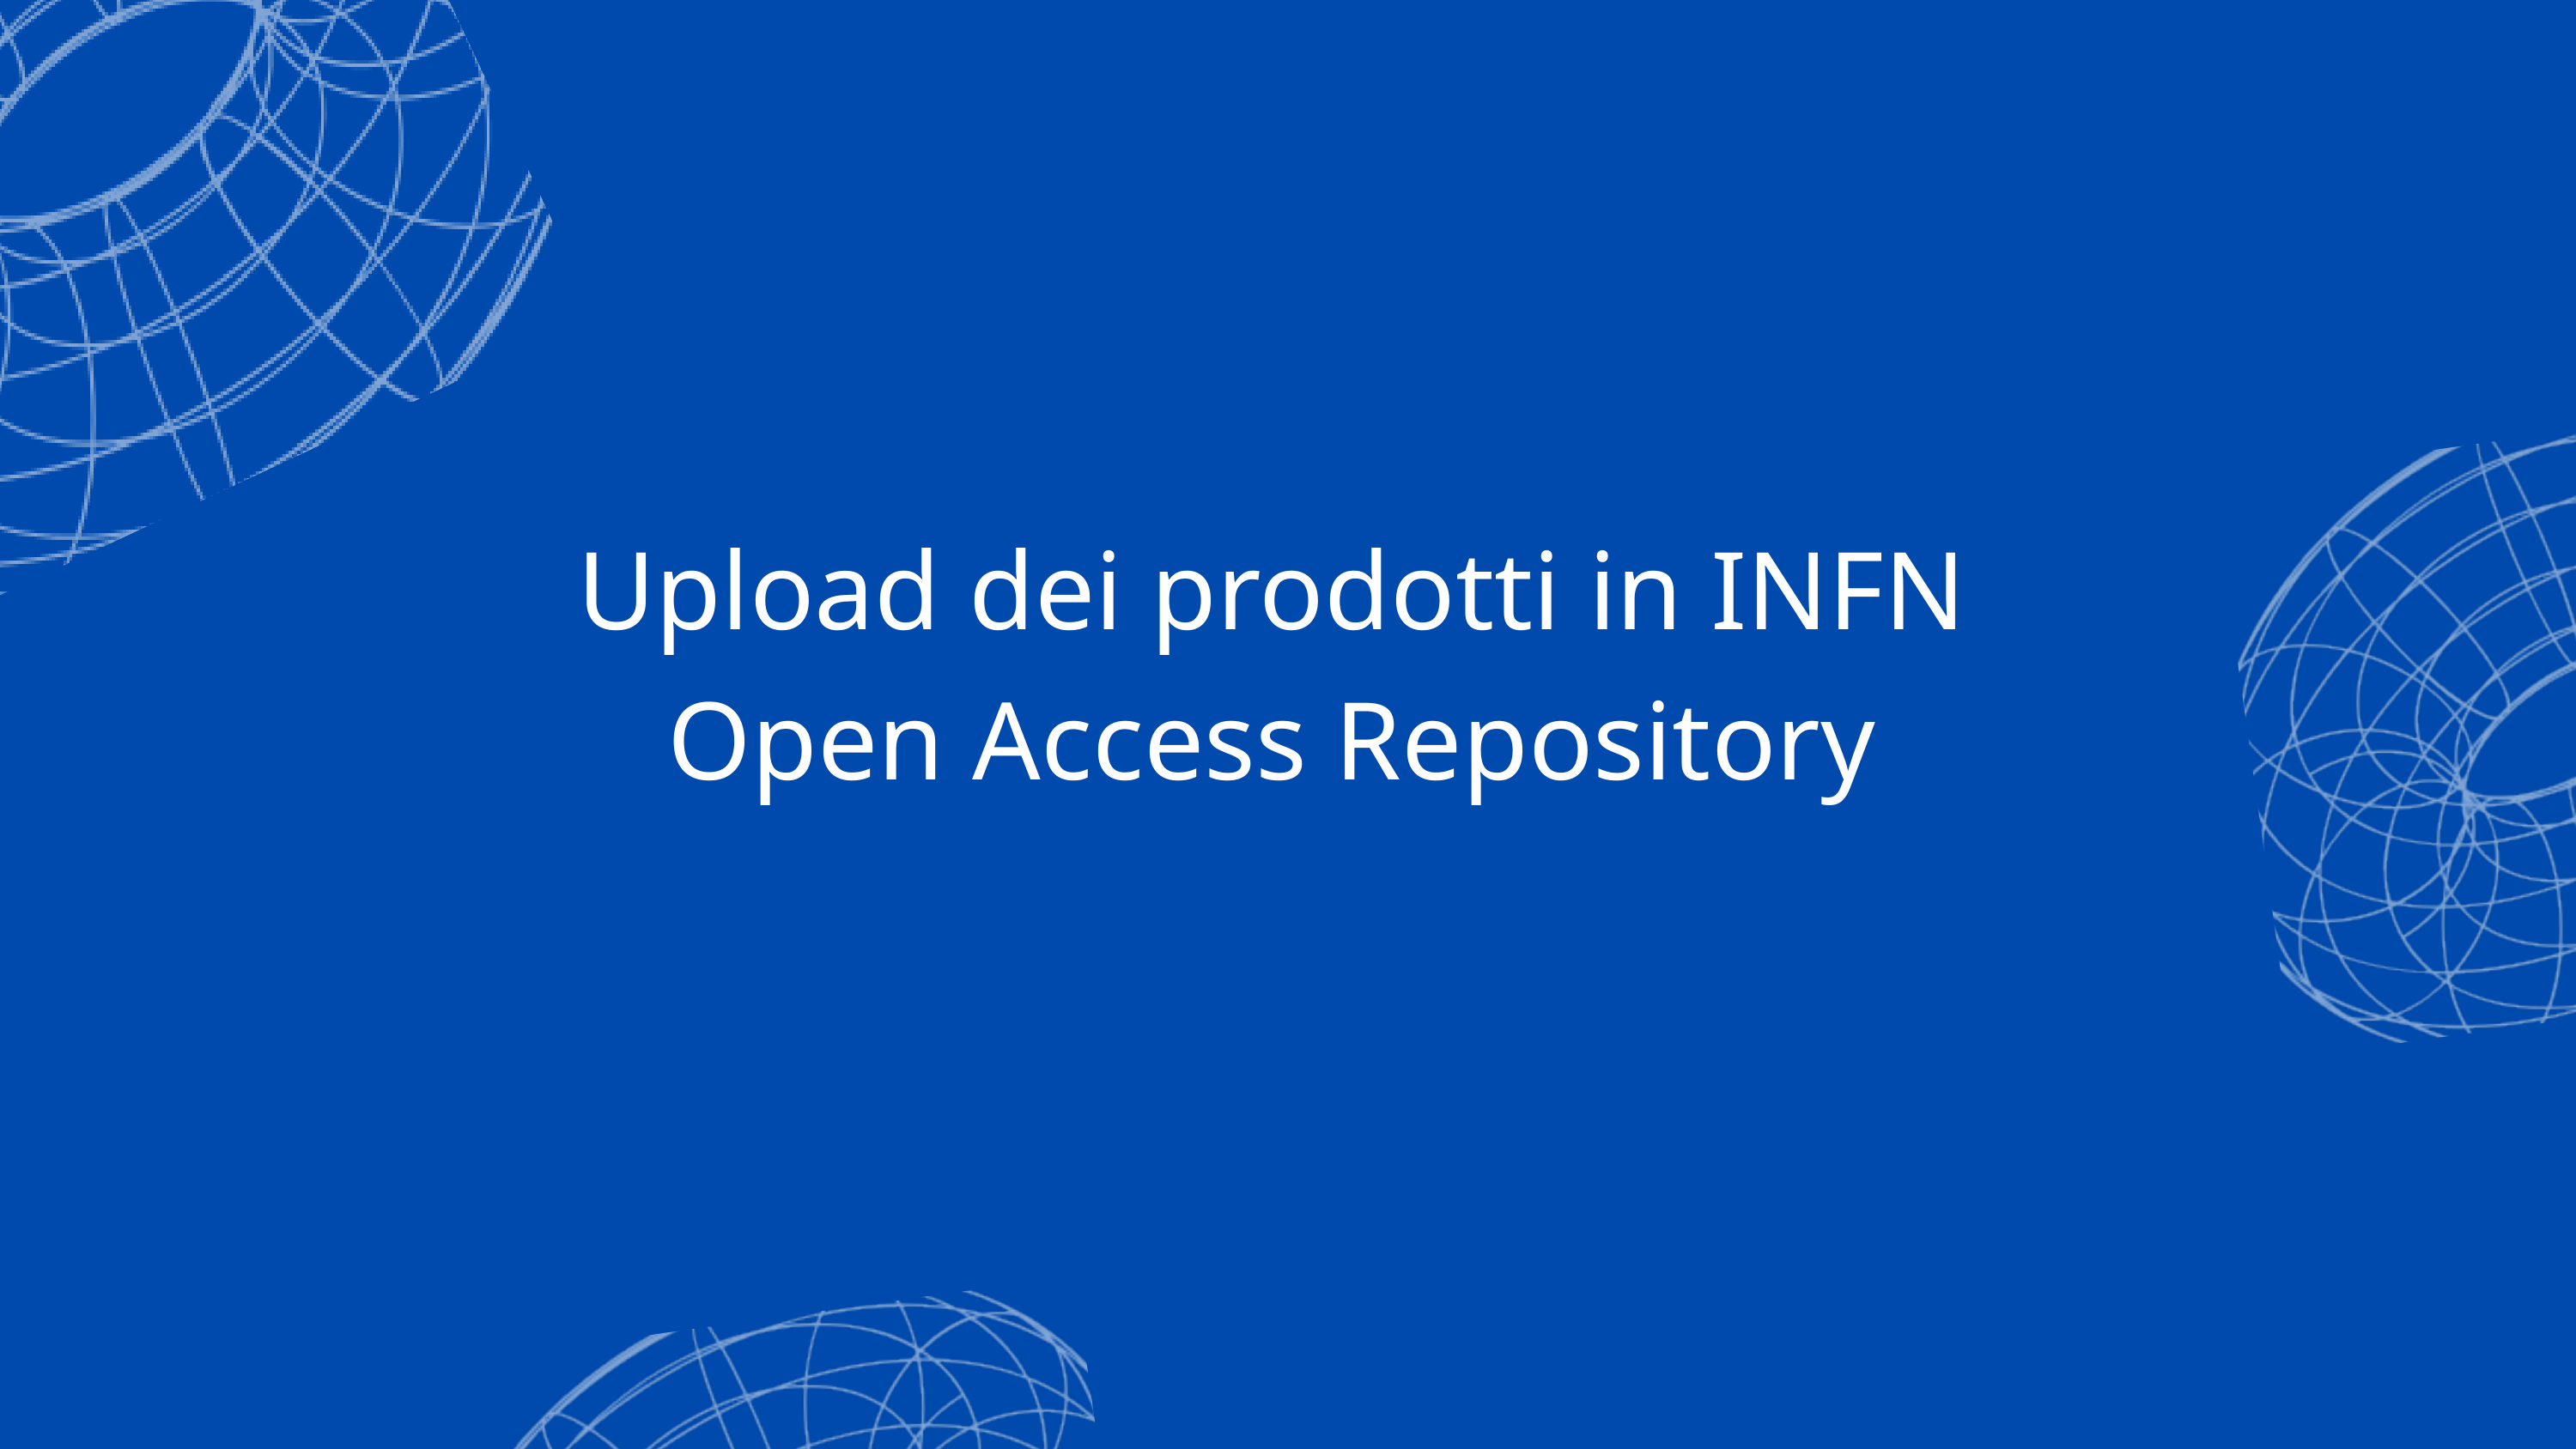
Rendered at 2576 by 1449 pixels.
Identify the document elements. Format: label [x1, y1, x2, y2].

text_box [532, 512, 2012, 937]
text_box [428, 1276, 1099, 1449]
text_box [0, 0, 597, 596]
text_box [2212, 429, 2576, 1058]
